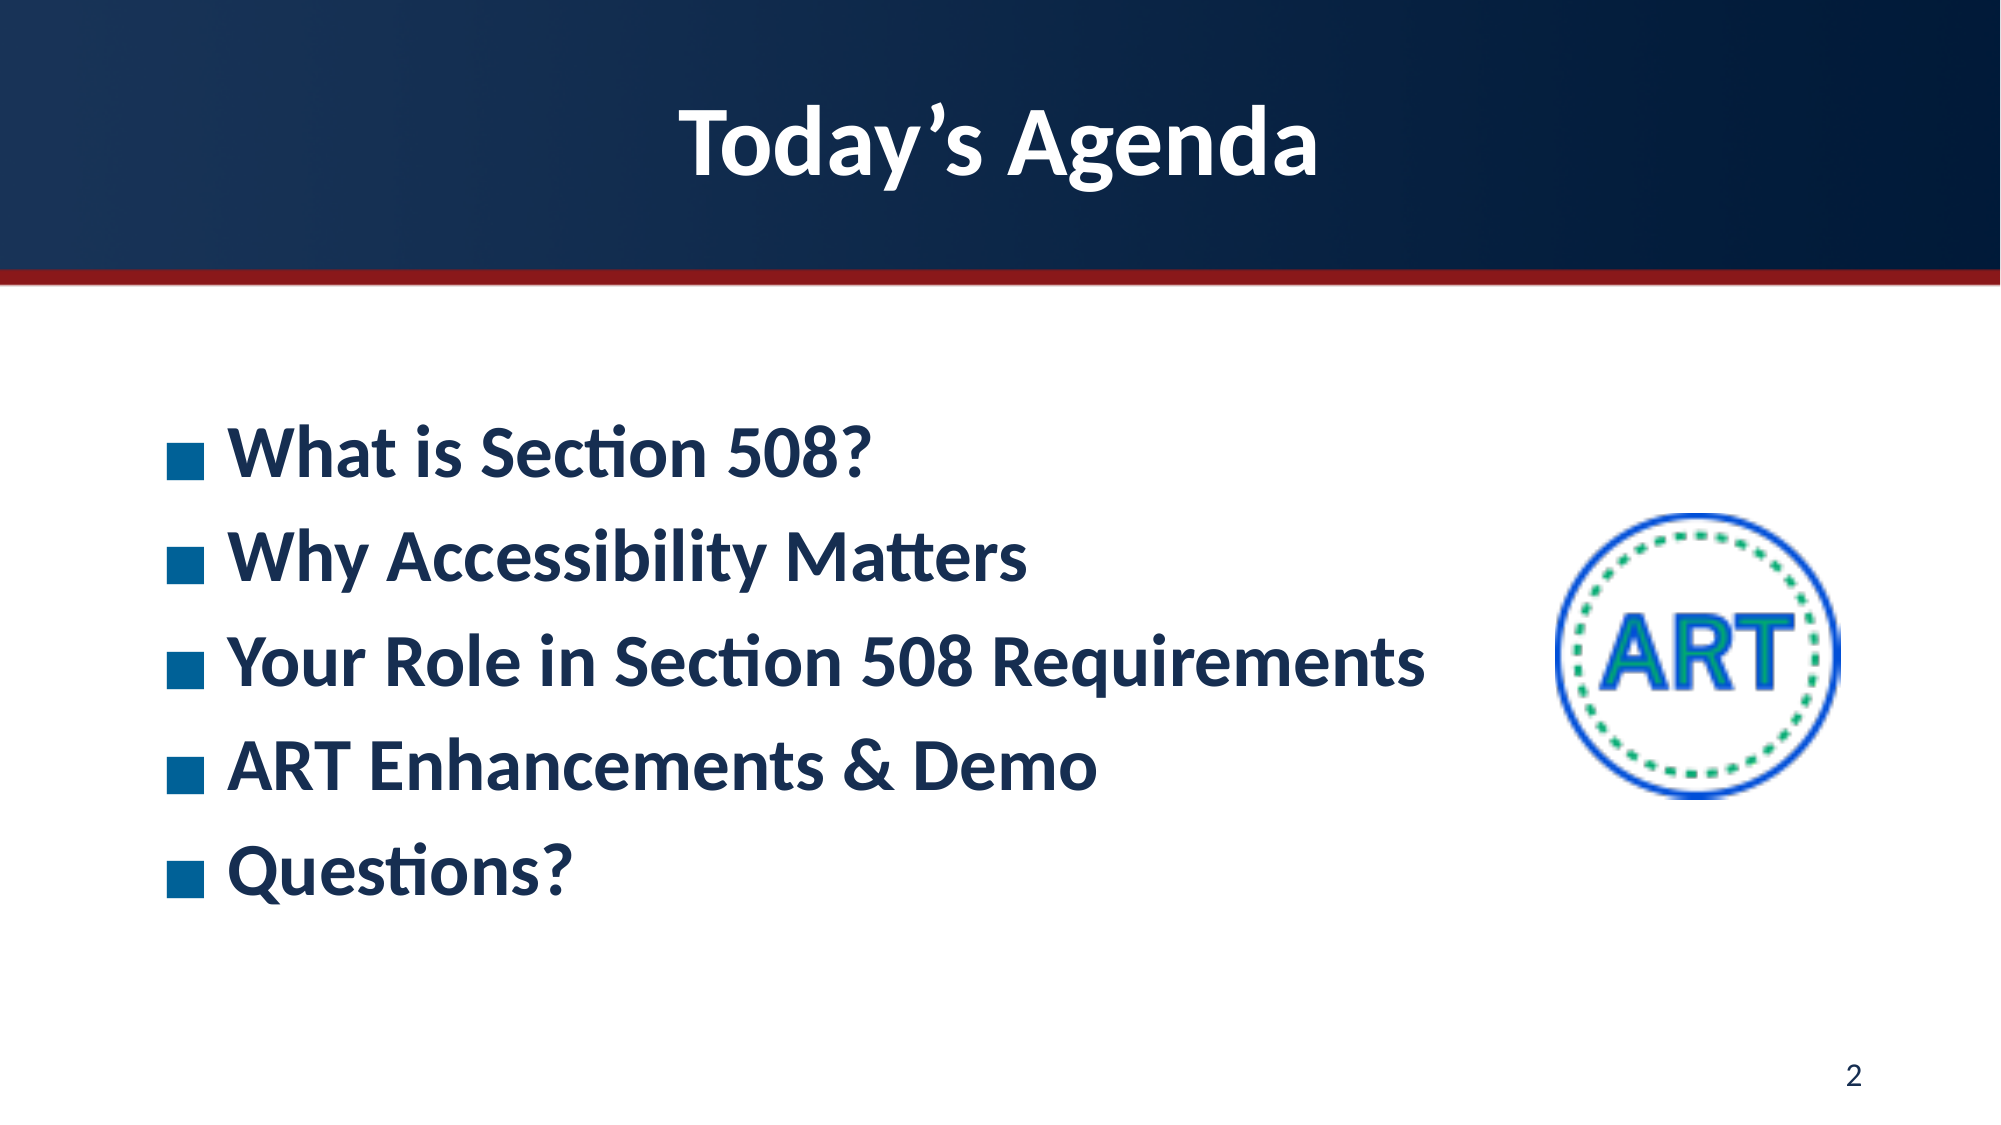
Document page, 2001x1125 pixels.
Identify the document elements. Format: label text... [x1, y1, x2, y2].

slide_number 2 [1412, 1042, 1863, 1103]
list What is Section 508? Why Accessibility Matters Your Role in Section 508 Requirements ART Enhancements & Demo Questions? [137, 299, 1863, 1014]
title Today’s Agenda [137, 30, 1863, 249]
picture [0, 0, 2001, 1125]
